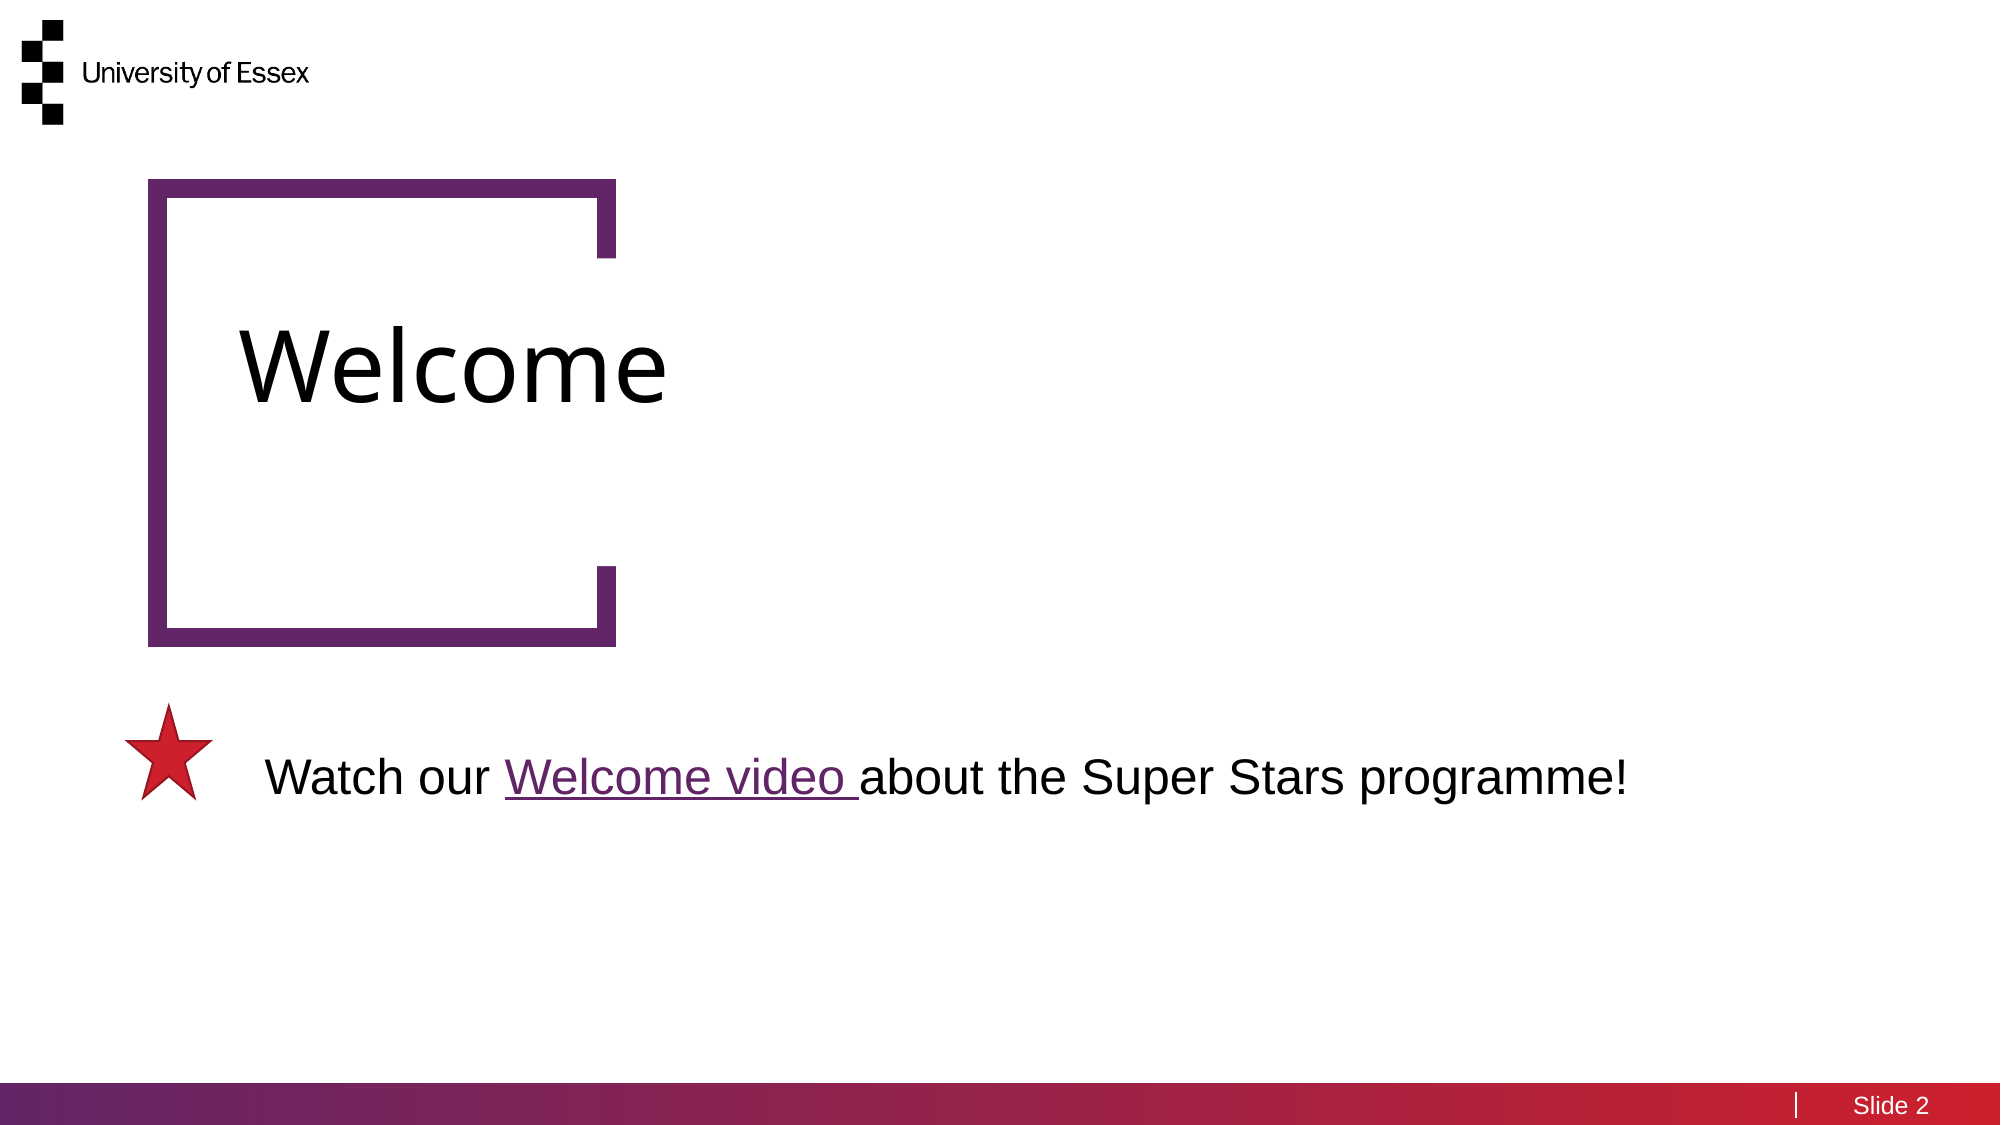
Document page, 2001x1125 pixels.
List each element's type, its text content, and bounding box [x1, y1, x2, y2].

text_box [124, 702, 214, 801]
list Watch our Welcome video about the Super Stars programme! [263, 718, 1823, 1125]
list Welcome [236, 258, 1959, 442]
picture [0, 0, 330, 146]
slide_number 2 [1915, 1083, 1966, 1125]
